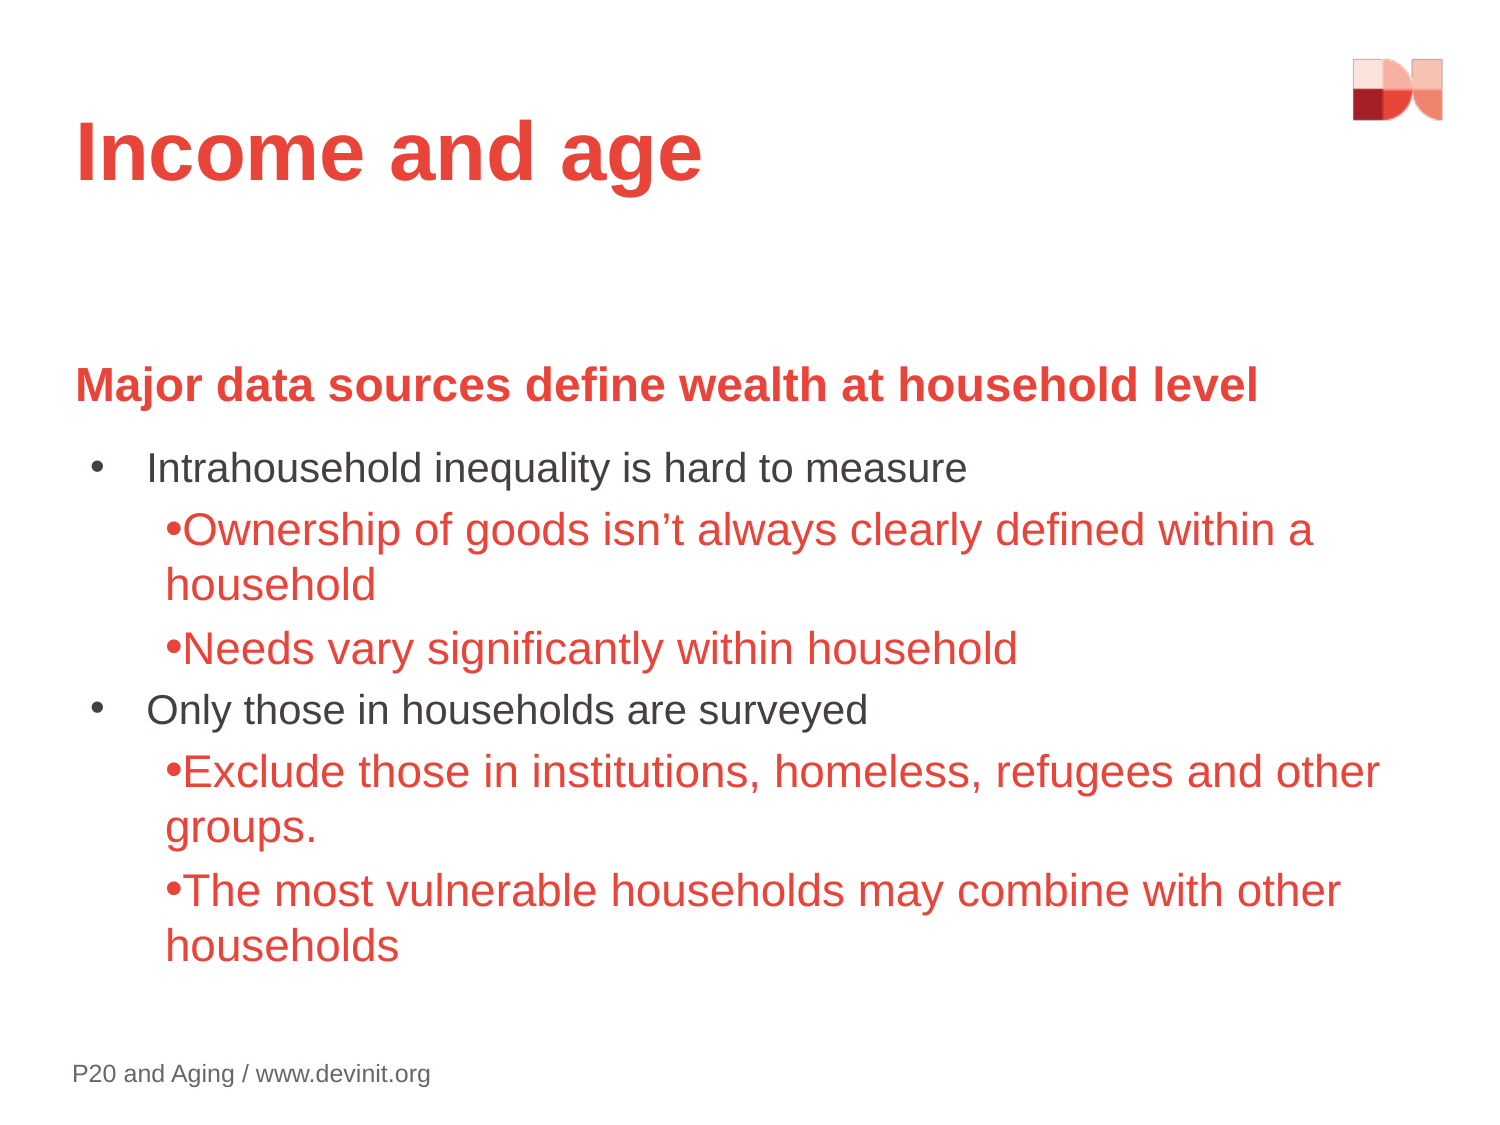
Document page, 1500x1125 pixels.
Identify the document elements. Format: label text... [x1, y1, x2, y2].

list Major data sources define wealth at household level [74, 353, 1426, 419]
title Income and age [74, 56, 1339, 198]
footer P20 and Aging / www.devinit.org [57, 1042, 1156, 1103]
list Intrahousehold inequality is hard to measure Ownership of goods isn’t always clearly defined within a household Needs vary significantly within household Only those in households are surveyed Exclude those in institutions, homeless, refugees and other groups. The most vulnerable households may combine with other households [74, 433, 1426, 1006]
